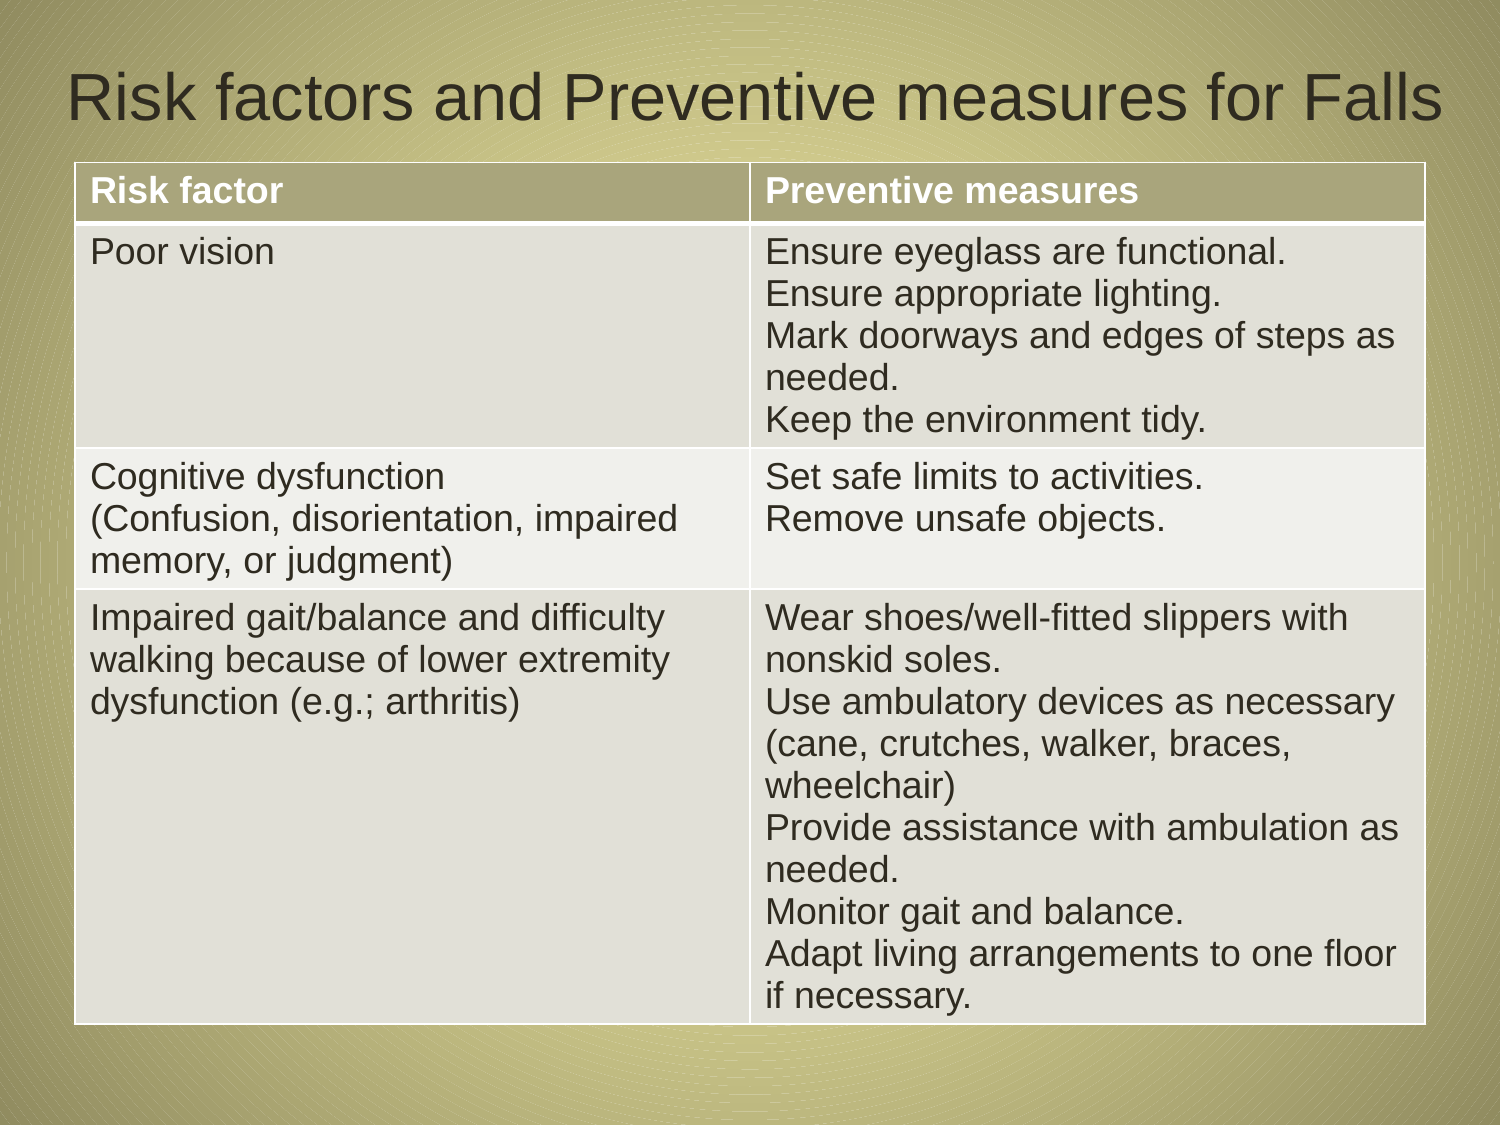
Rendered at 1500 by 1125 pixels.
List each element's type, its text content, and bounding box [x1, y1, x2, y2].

table_cell Poor vision [76, 226, 749, 447]
title Risk factors and Preventive measures for Falls [37, 12, 1475, 175]
table_cell Ensure eyeglass are functional. Ensure appropriate lighting. Mark doorways and edges of steps as needed. Keep the environment tidy. [751, 226, 1424, 447]
table_header Risk factor [76, 163, 749, 221]
table_cell Cognitive dysfunction (Confusion, disorientation, impaired memory, or judgment) [76, 449, 749, 588]
table_header Preventive measures [751, 163, 1424, 221]
table_cell Impaired gait/balance and difficulty walking because of lower extremity dysfunction (e.g.; arthritis) [76, 590, 749, 1023]
table_cell Wear shoes/well-fitted slippers with nonskid soles. Use ambulatory devices as necessary (cane, crutches, walker, braces, wheelchair) Provide assistance with ambulation as needed. Monitor gait and balance. Adapt living arrangements to one floor if necessary. [751, 590, 1424, 1023]
table_cell Set safe limits to activities. Remove unsafe objects. [751, 449, 1424, 588]
